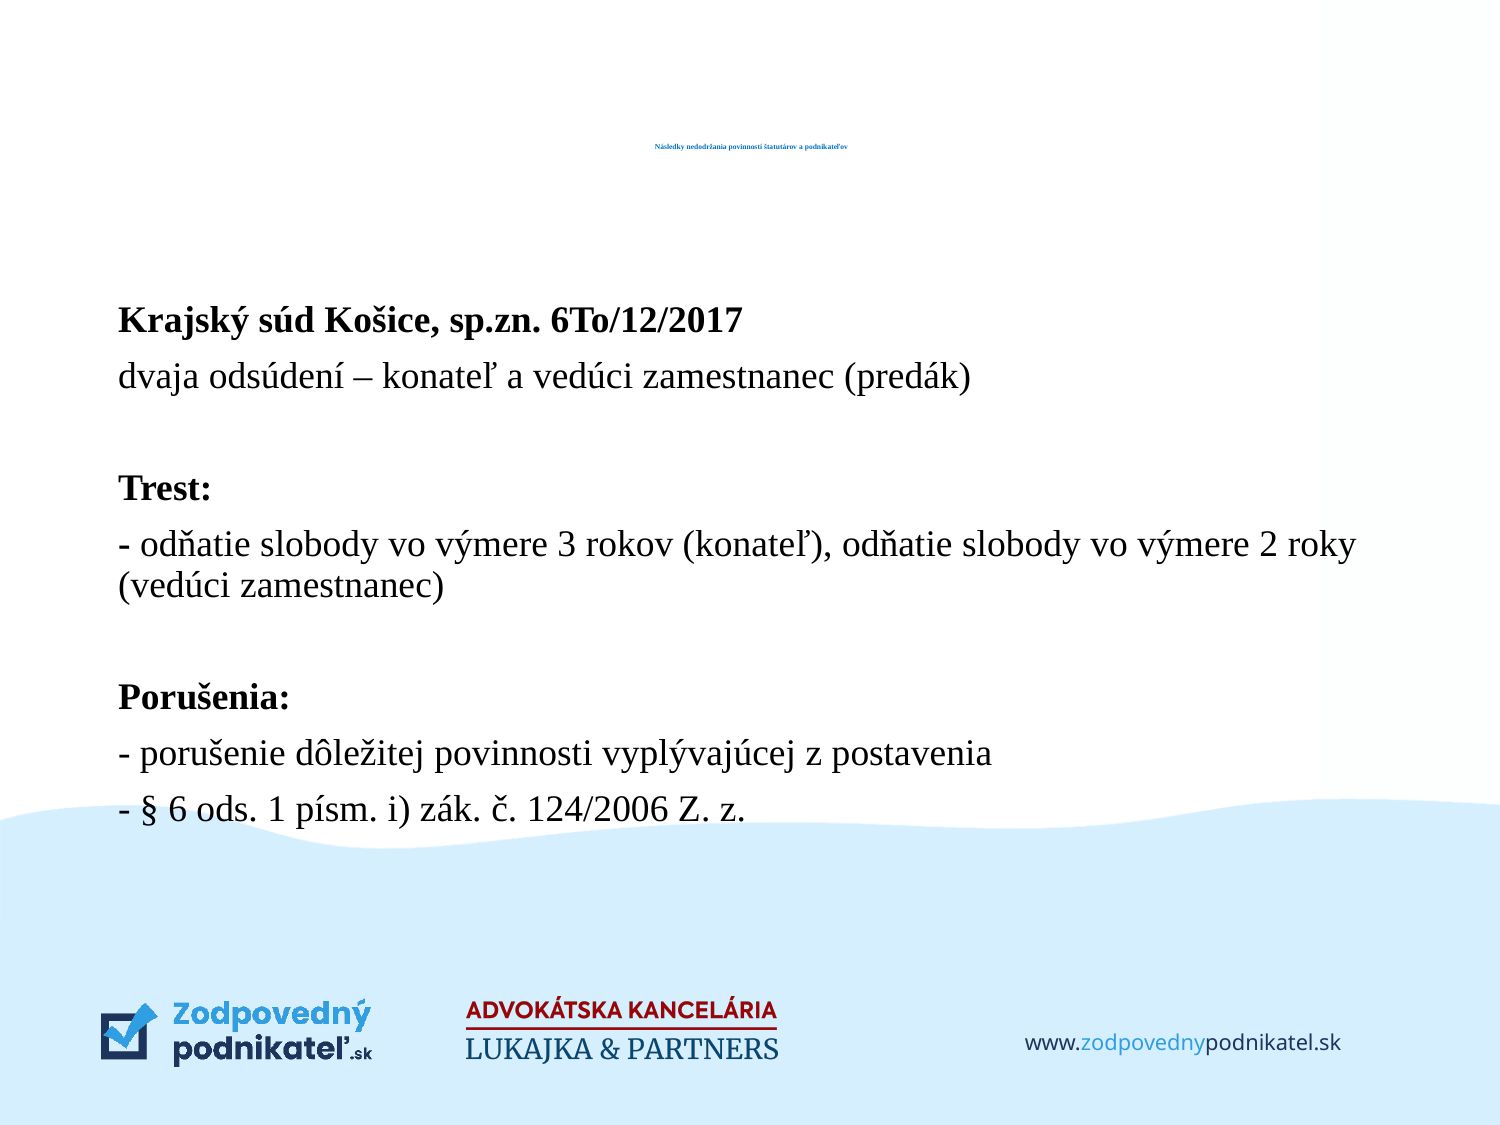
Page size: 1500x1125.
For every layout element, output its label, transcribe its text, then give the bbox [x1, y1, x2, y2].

title Následky nedodržania povinností štatutárov a podnikateľov [76, 54, 1427, 244]
picture [0, 0, 1500, 1125]
list Krajský súd Košice, sp.zn. 6To/12/2017 dvaja odsúdení – konateľ a vedúci zamestnanec (predák) Trest: - odňatie slobody vo výmere 3 rokov (konateľ), odňatie slobody vo výmere 2 roky (vedúci zamestnanec) Porušenia: - porušenie dôležitej povinnosti vyplývajúcej z postavenia - § 6 ods. 1 písm. i) zák. č. 124/2006 Z. z. [103, 231, 1397, 1014]
